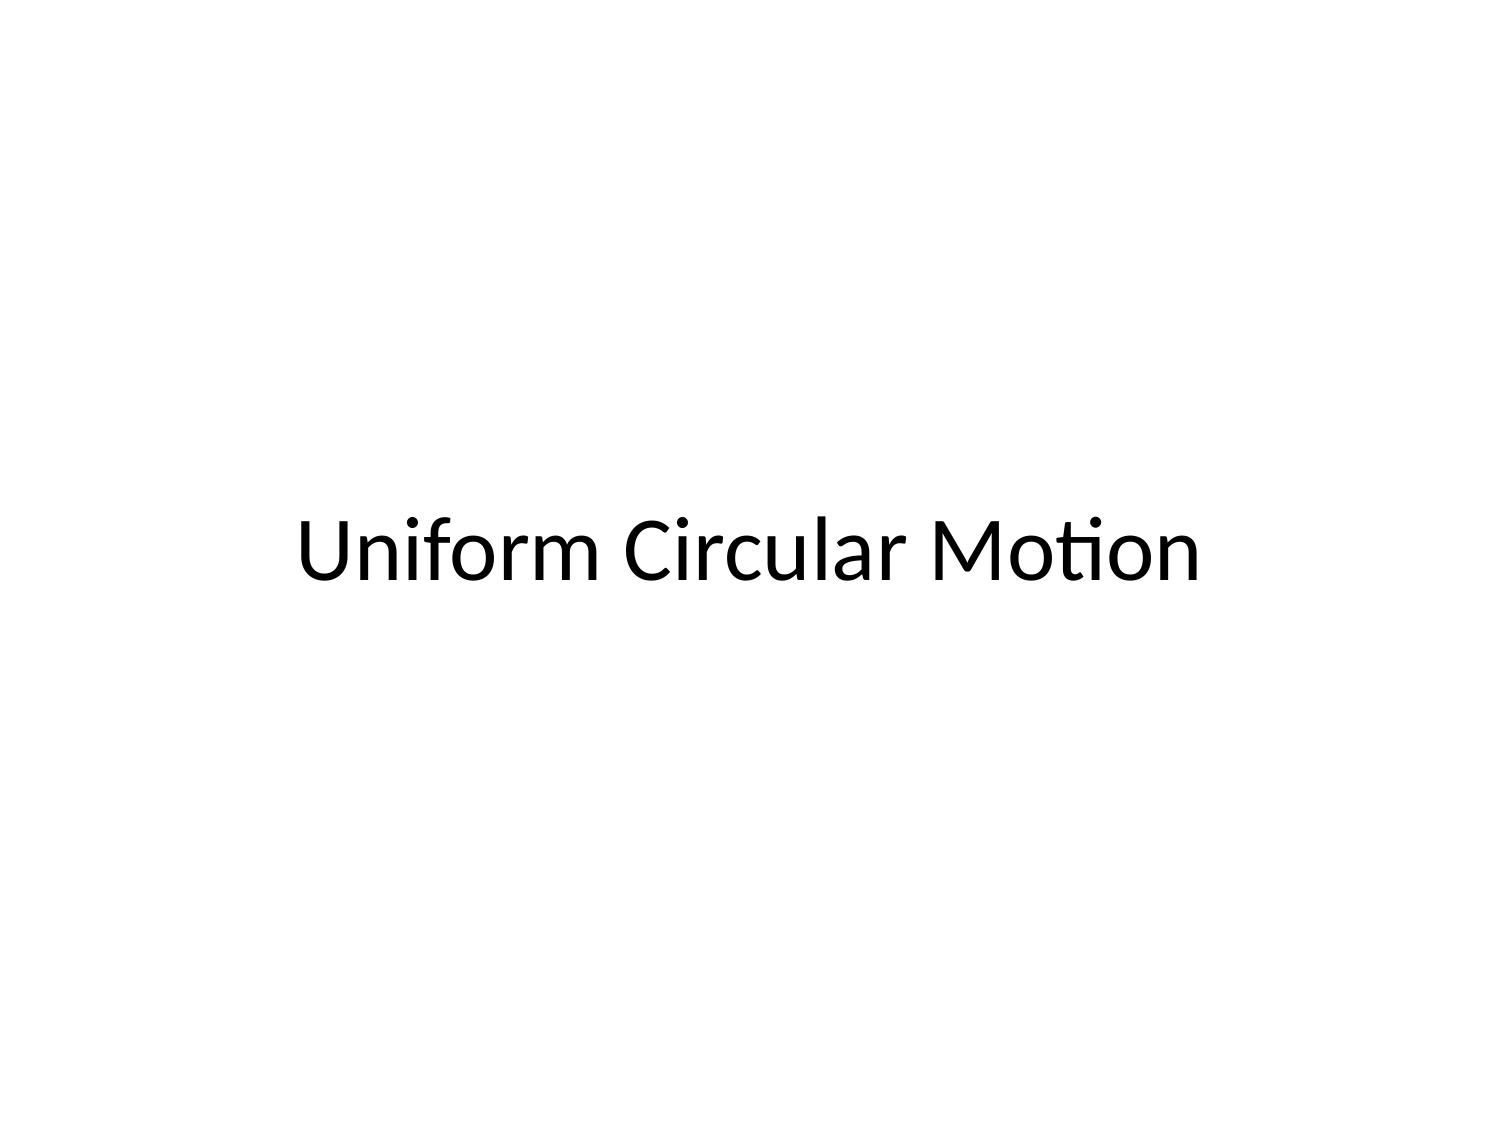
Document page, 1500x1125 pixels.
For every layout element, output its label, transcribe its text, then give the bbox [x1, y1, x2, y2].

title Uniform Circular Motion [75, 450, 1425, 638]
